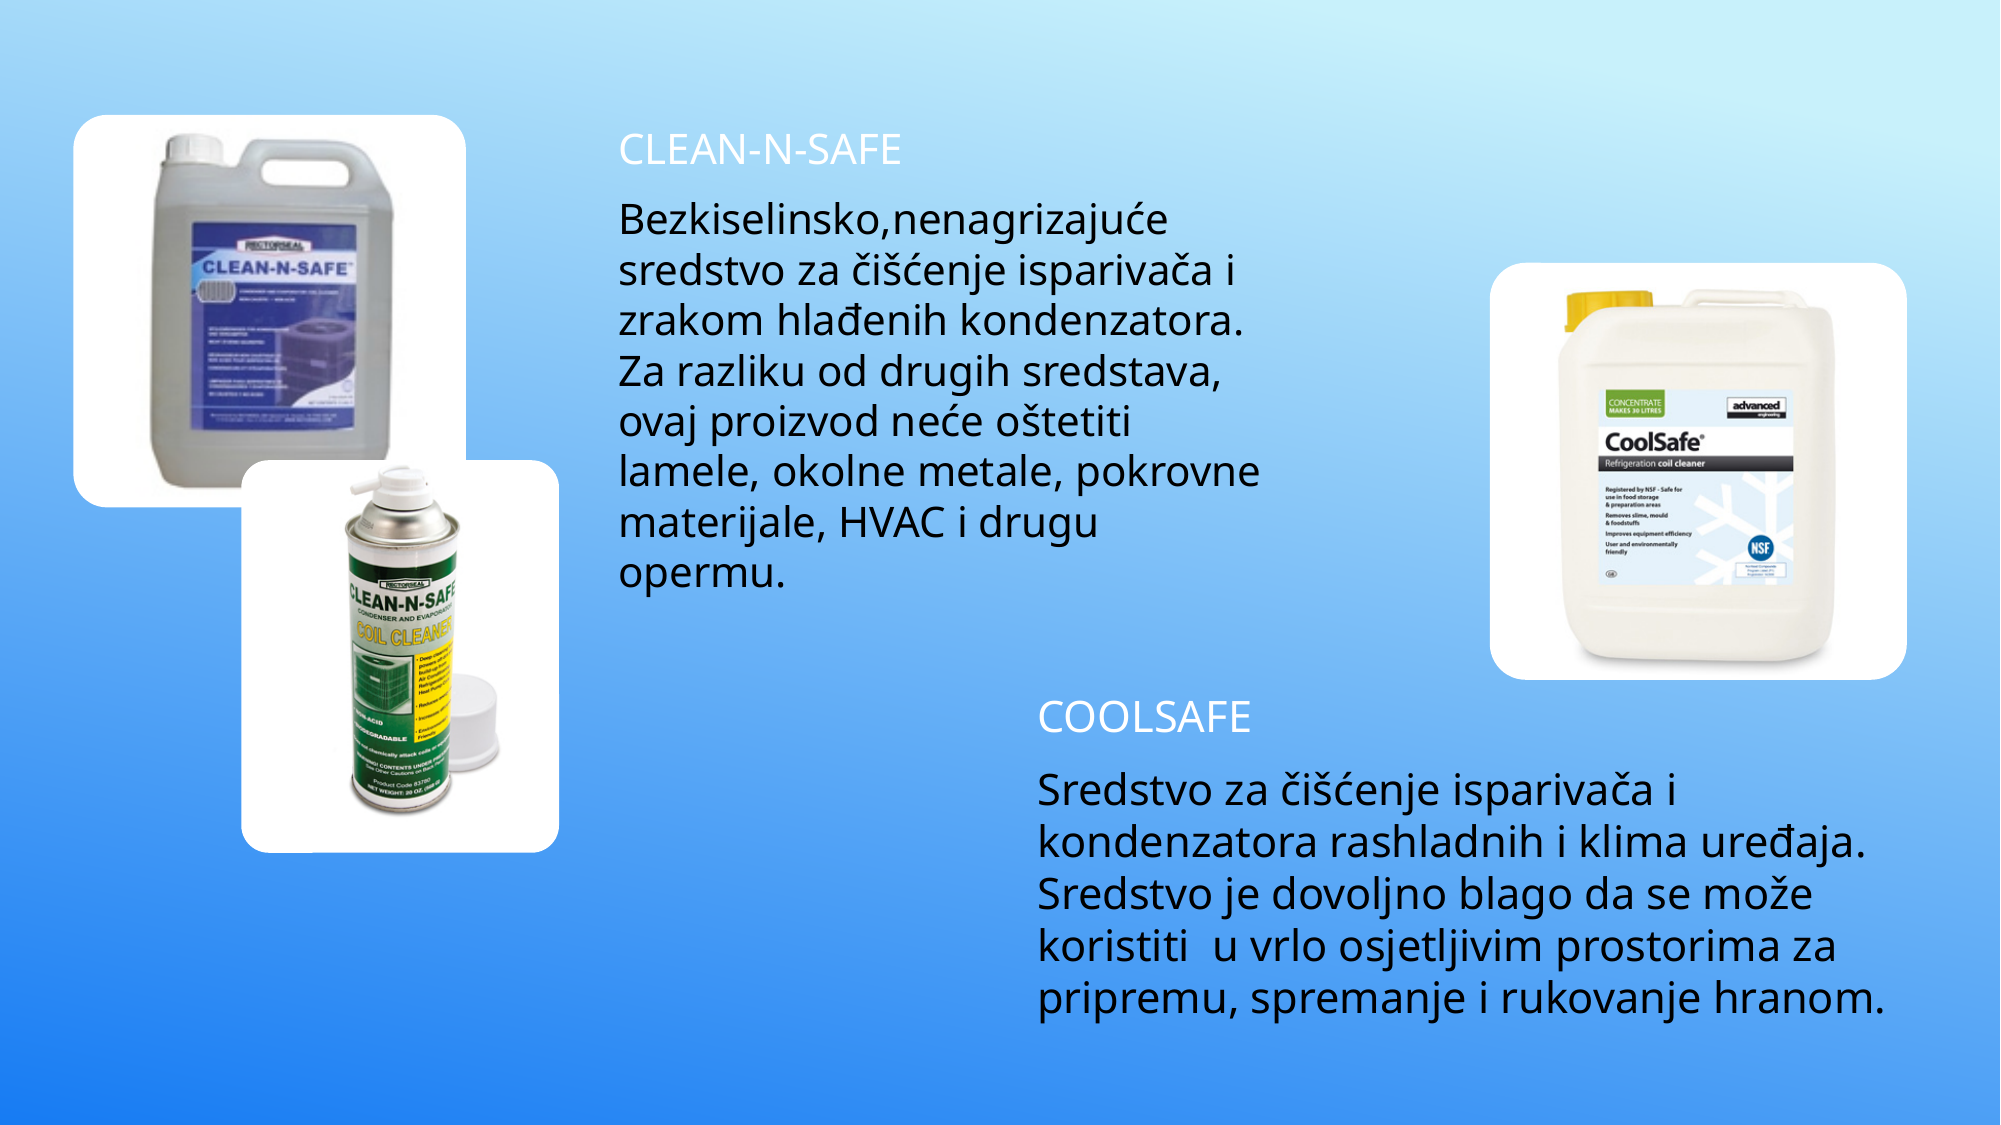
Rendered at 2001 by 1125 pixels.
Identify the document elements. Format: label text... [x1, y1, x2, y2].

picture [1489, 262, 1908, 680]
text_box COOLSAFE Sredstvo za čišćenje isparivača i kondenzatora rashladnih i klima uređaja. Sredstvo je dovoljno blago da se može koristiti u vrlo osjetljivim prostorima za pripremu, spremanje i rukovanje hranom. [1022, 681, 1907, 1084]
picture [73, 114, 560, 853]
text_box CLEAN-N-SAFE Bezkiselinsko,nenagrizajuće sredstvo za čišćenje isparivača i zrakom hlađenih kondenzatora. Za razliku od drugih sredstava, ovaj proizvod neće oštetiti lamele, okolne metale, pokrovne materijale, HVAC i drugu opermu. [603, 114, 1292, 604]
